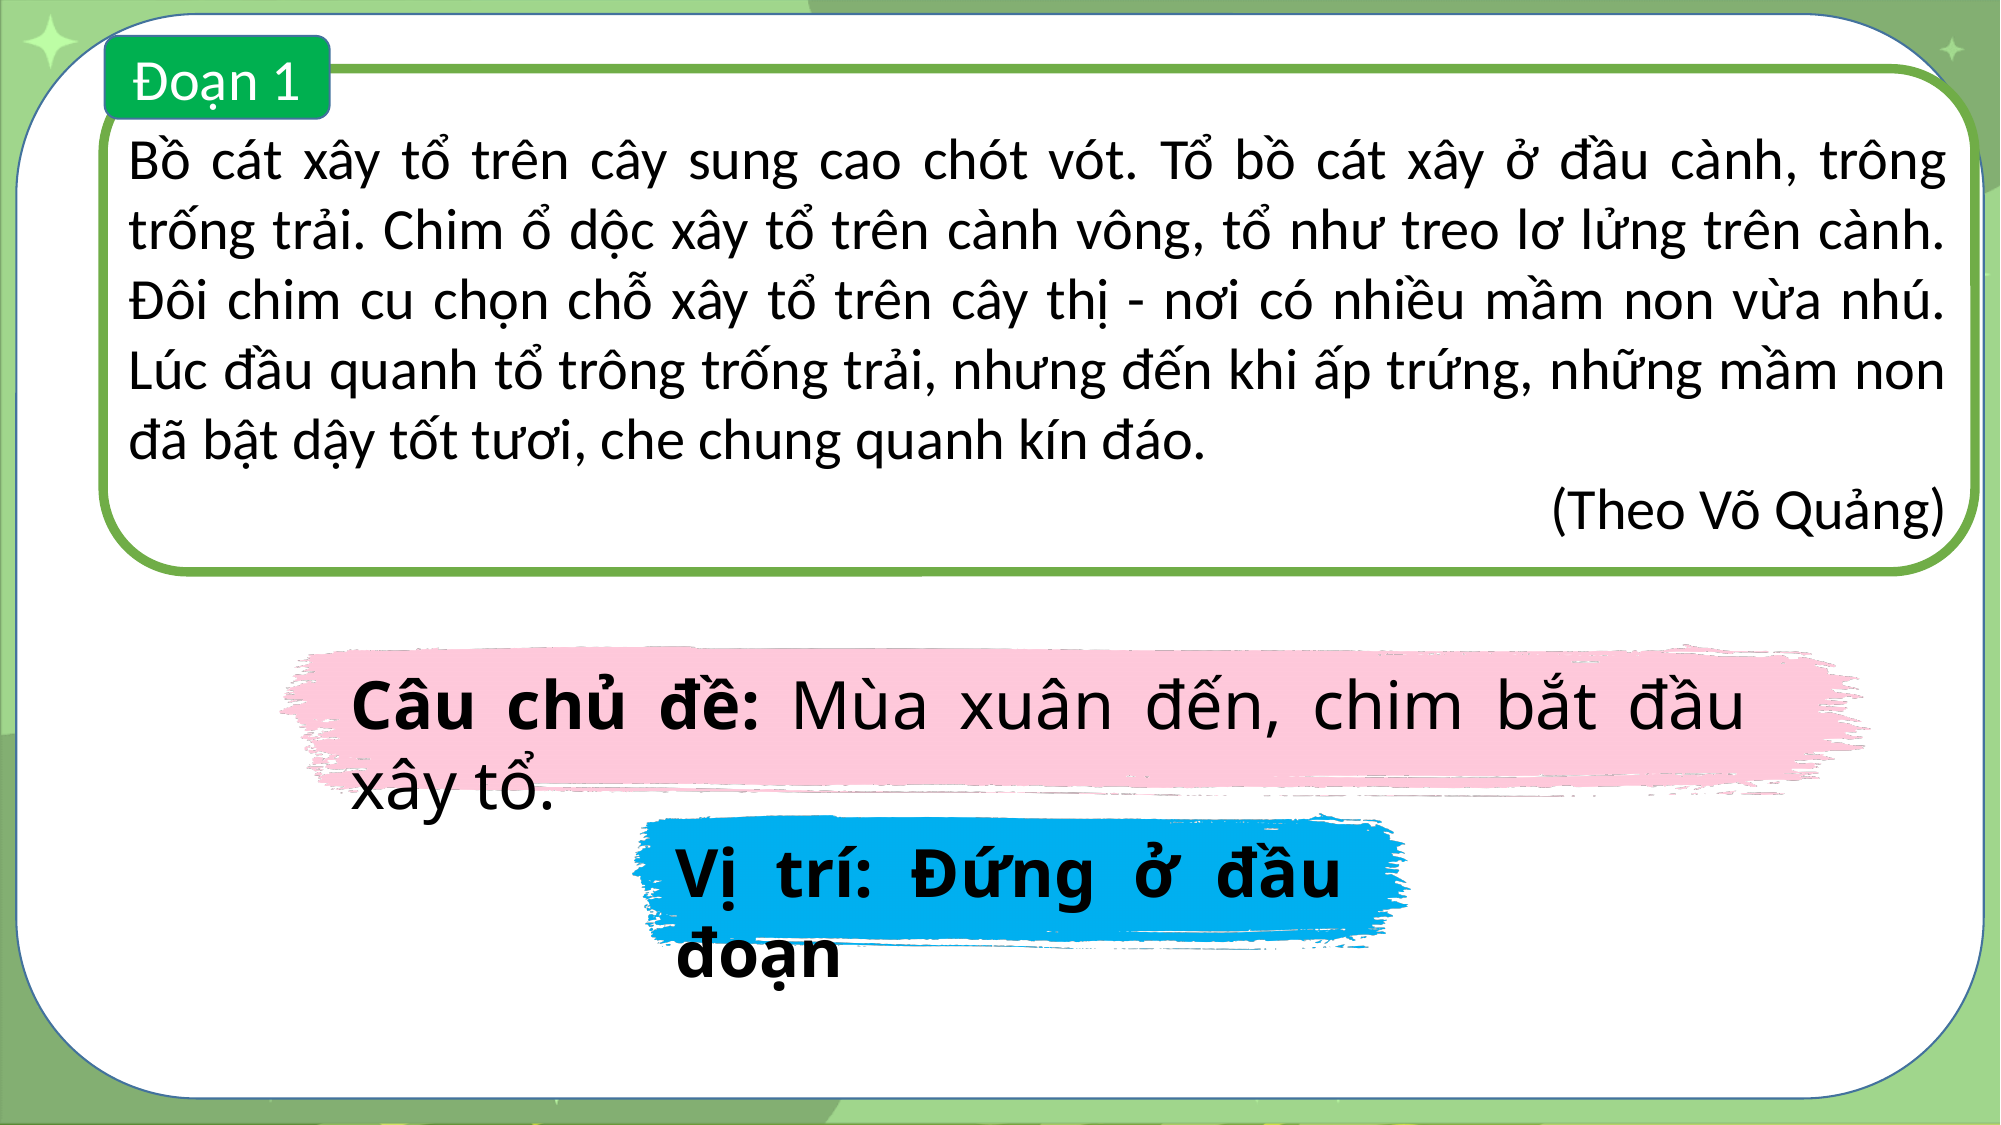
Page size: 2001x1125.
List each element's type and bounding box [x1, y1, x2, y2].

text_box [103, 35, 1975, 572]
picture [0, 0, 2000, 1125]
text_box [279, 644, 1871, 797]
text_box [632, 813, 1411, 950]
